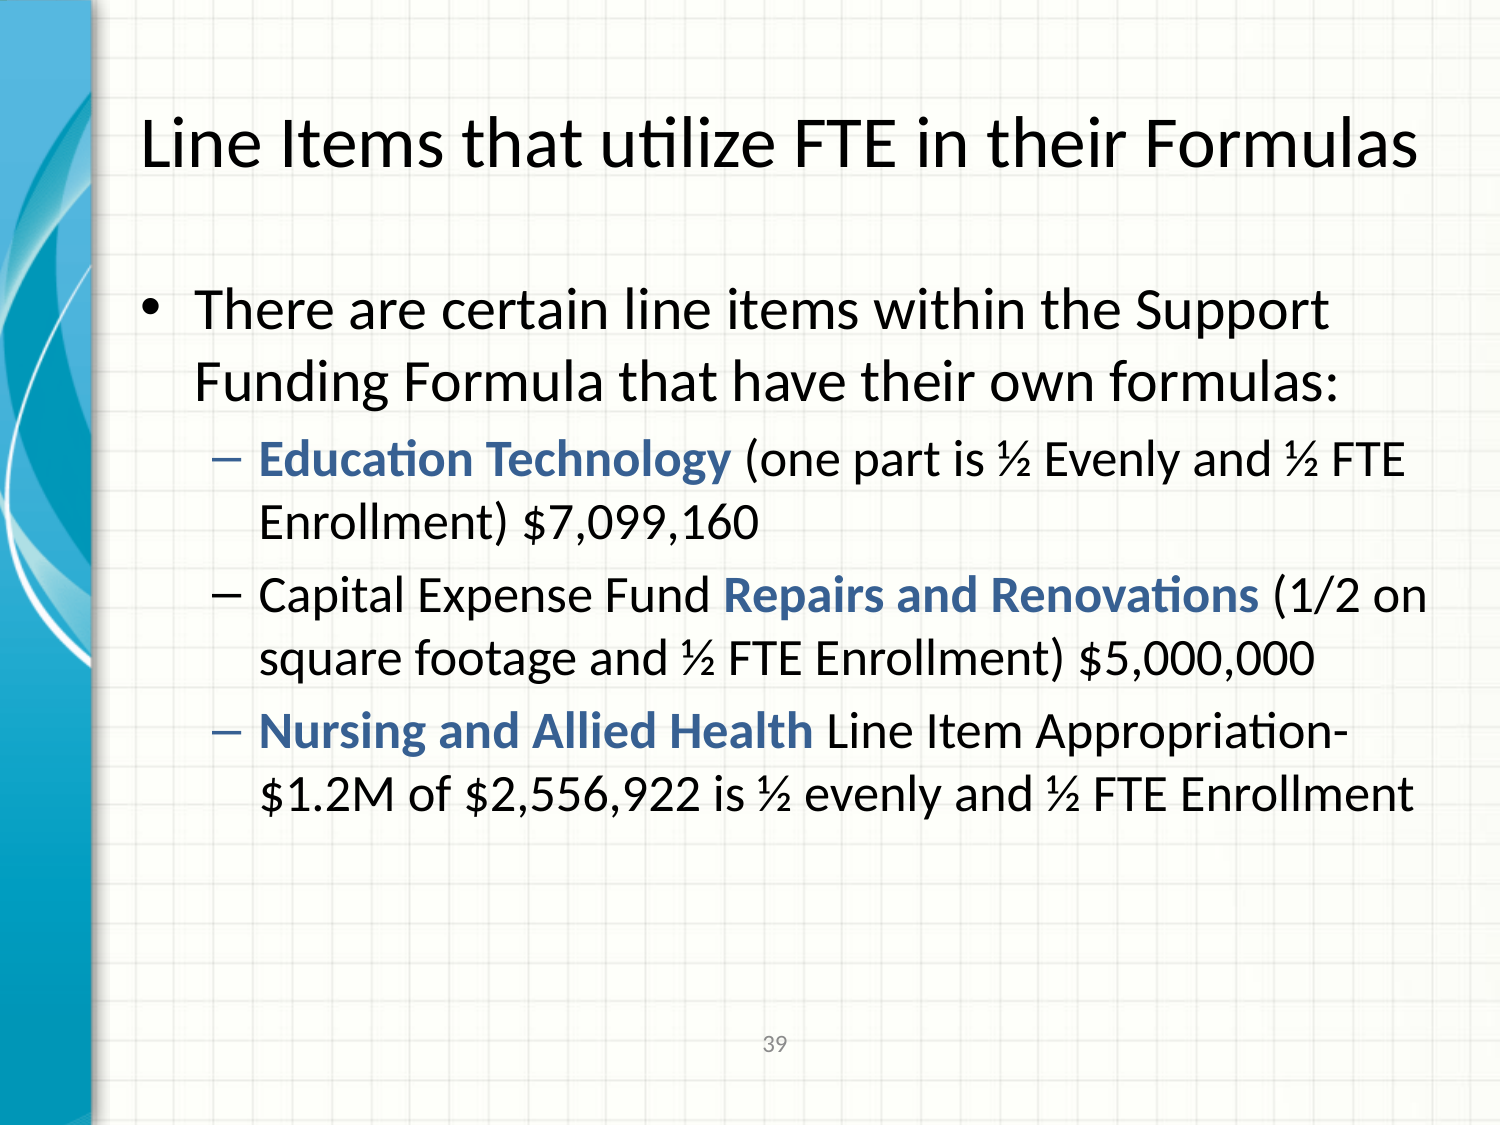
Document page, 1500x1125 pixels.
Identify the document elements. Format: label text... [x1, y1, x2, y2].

title Line Items that utilize FTE in their Formulas [125, 44, 1450, 232]
list There are certain line items within the Support Funding Formula that have their own formulas: Education Technology (one part is ½ Evenly and ½ FTE Enrollment) $7,099,160 Capital Expense Fund Repairs and Renovations (1/2 on square footage and ½ FTE Enrollment) $5,000,000 Nursing and Allied Health Line Item Appropriation- $1.2M of $2,556,922 is ½ evenly and ½ FTE Enrollment [125, 261, 1450, 967]
slide_number 39 [600, 1012, 950, 1073]
picture [0, 0, 1500, 1125]
